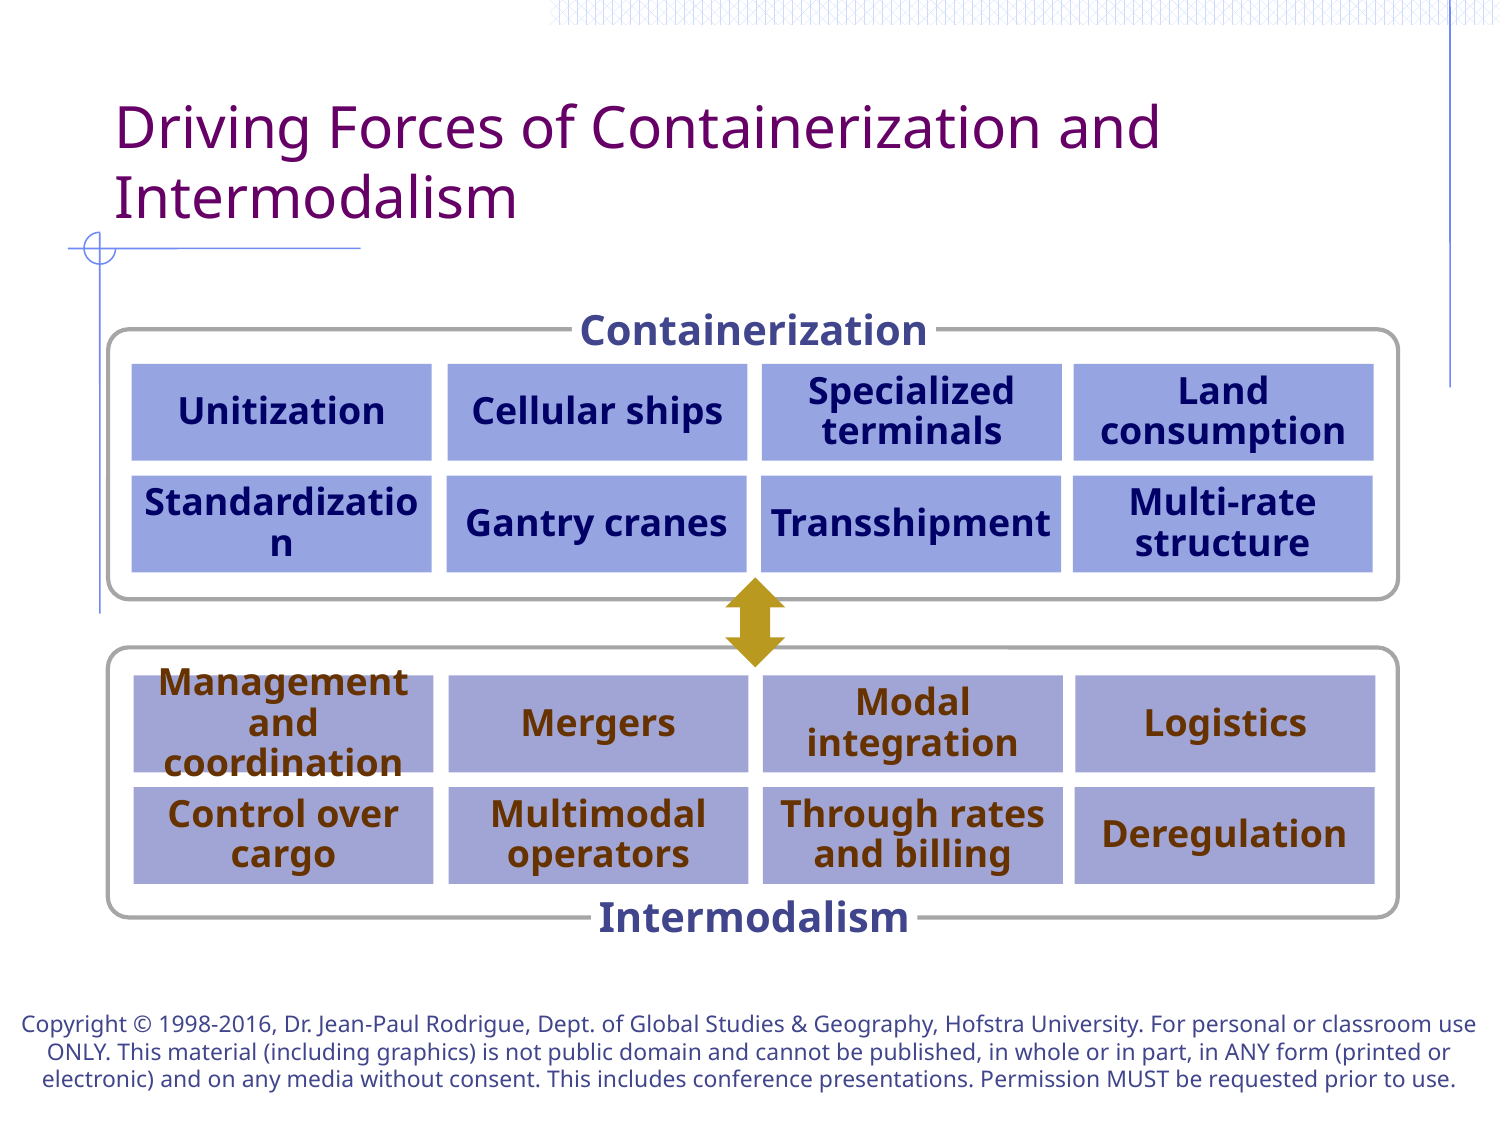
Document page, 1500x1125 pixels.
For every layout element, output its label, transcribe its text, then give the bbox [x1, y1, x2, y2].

text_box [108, 329, 1399, 600]
footer Copyright © 1998-2016, Dr. Jean-Paul Rodrigue, Dept. of Global Studies & Geography, Hofstra University. For personal or classroom use ONLY. This material (including graphics) is not public domain and cannot be published, in whole or in part, in ANY form (printed or electronic) and on any media without consent. This includes conference presentations. Permission MUST be requested prior to use. [0, 1024, 1500, 1101]
text_box Containerization [571, 303, 936, 355]
text_box [725, 577, 786, 668]
title Driving Forces of Containerization and Intermodalism [99, 49, 1376, 238]
text_box Intermodalism [591, 890, 918, 941]
text_box [107, 647, 1398, 918]
